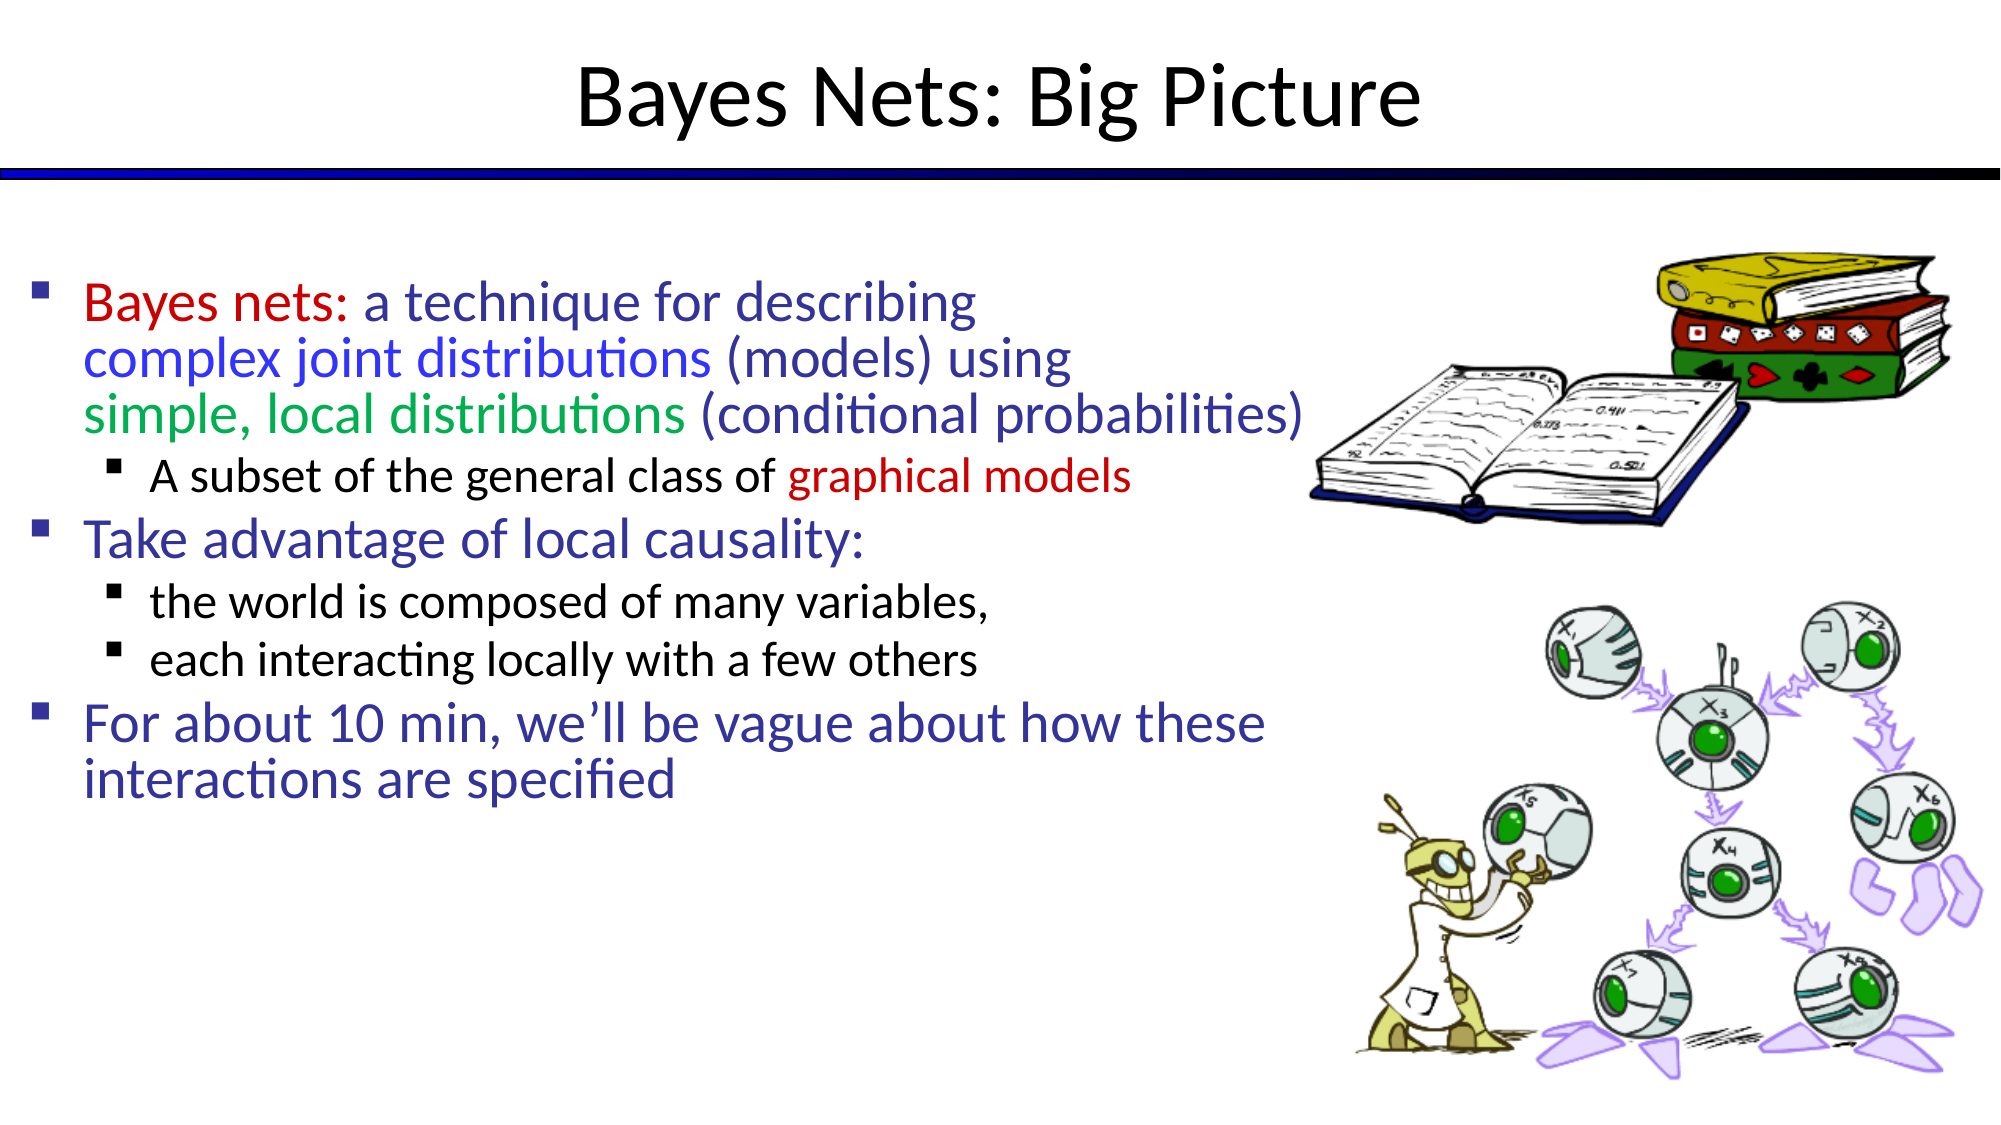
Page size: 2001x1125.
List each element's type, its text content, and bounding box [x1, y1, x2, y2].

list Bayes nets: a technique for describing complex joint distributions (models) using simple, local distributions (conditional probabilities) A subset of the general class of graphical models Take advantage of local causality: the world is composed of many variables, each interacting locally with a few others For about 10 min, we’ll be vague about how these interactions are specified [12, 187, 1338, 964]
picture [1299, 237, 1976, 543]
title Bayes Nets: Big Picture [0, 0, 2000, 184]
picture [1312, 587, 2000, 1088]
